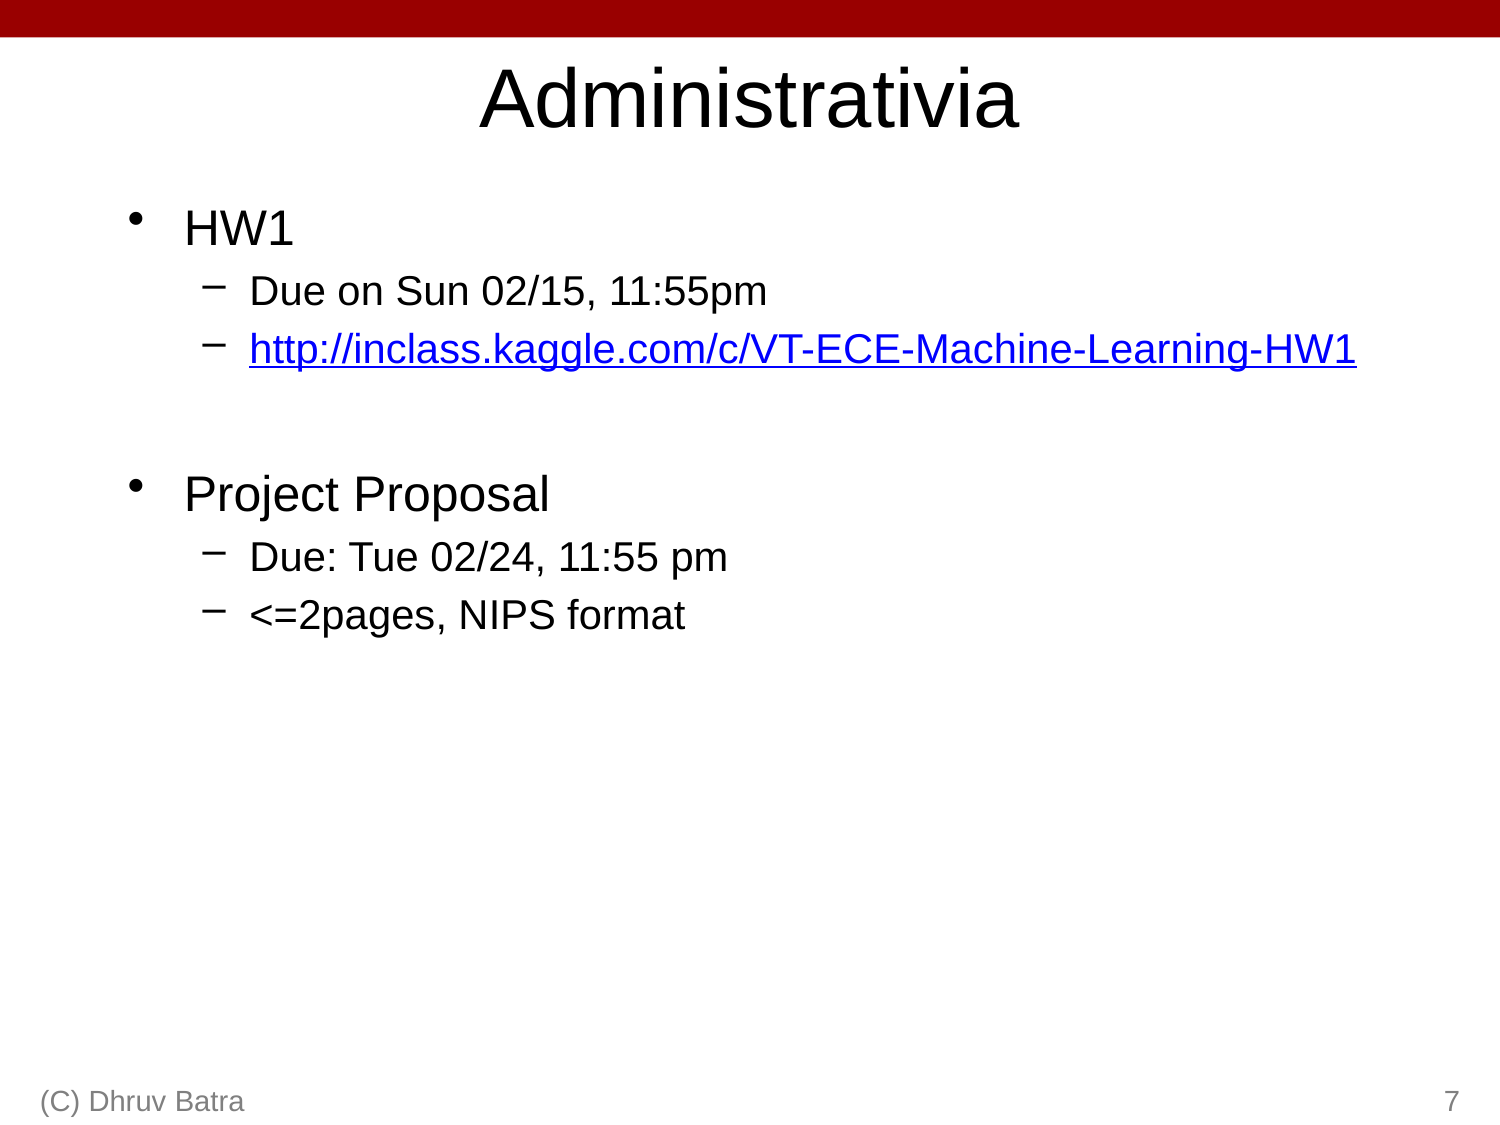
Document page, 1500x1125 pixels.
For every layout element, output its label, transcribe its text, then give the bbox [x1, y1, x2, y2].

footer (C) Dhruv Batra [24, 1049, 501, 1125]
list HW1 Due on Sun 02/15, 11:55pm http://inclass.kaggle.com/c/VT-ECE-Machine-Learning-HW1 Project Proposal Due: Tue 02/24, 11:55 pm <=2pages, NIPS format [112, 187, 1388, 1051]
slide_number 7 [1162, 1049, 1476, 1125]
title Administrativia [112, 37, 1388, 151]
